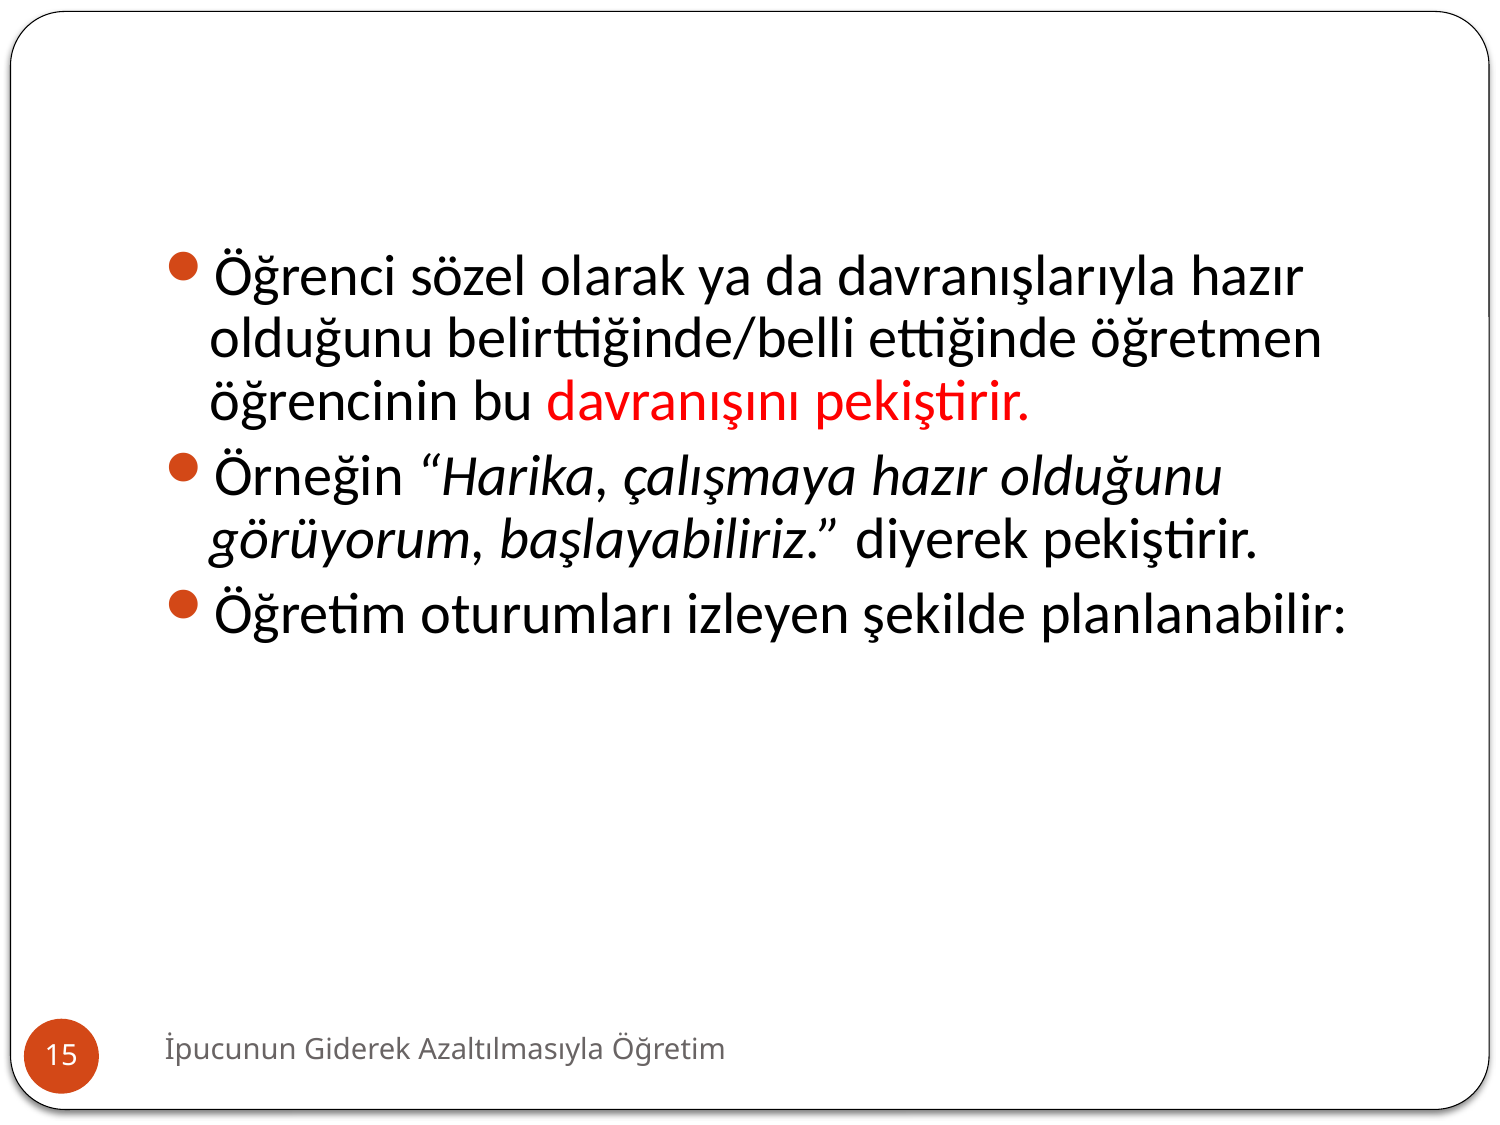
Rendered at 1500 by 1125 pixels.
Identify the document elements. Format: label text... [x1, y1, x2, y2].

slide_number 15 [23, 1018, 99, 1094]
footer İpucunun Giderek Azaltılmasıyla Öğretim [150, 1012, 800, 1088]
list Öğrenci sözel olarak ya da davranışlarıyla hazır olduğunu belirttiğinde/belli ettiğinde öğretmen öğrencinin bu davranışını pekiştirir. Örneğin “Harika, çalışmaya hazır olduğunu görüyorum, başlayabiliriz.” diyerek pekiştirir. Öğretim oturumları izleyen şekilde planlanabilir: [150, 237, 1425, 988]
